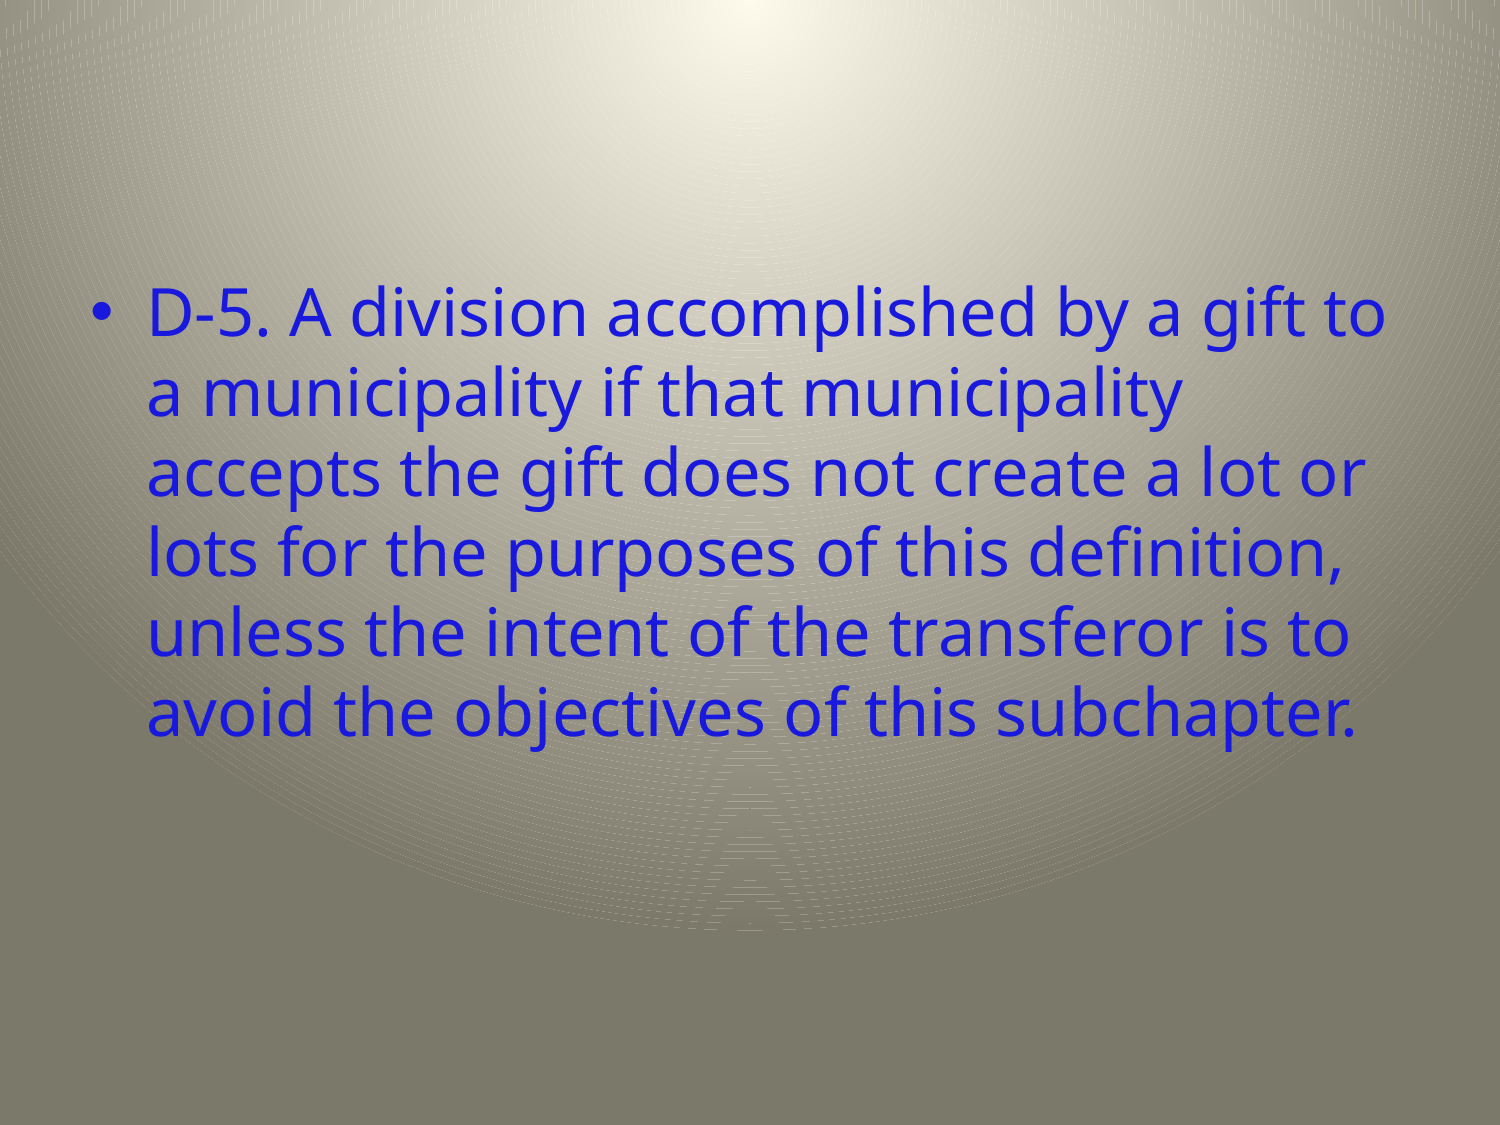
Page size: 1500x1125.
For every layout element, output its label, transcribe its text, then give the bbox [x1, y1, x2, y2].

list D-5. A division accomplished by a gift to a municipality if that municipality accepts the gift does not create a lot or lots for the purposes of this definition, unless the intent of the transferor is to avoid the objectives of this subchapter. [75, 262, 1425, 1005]
